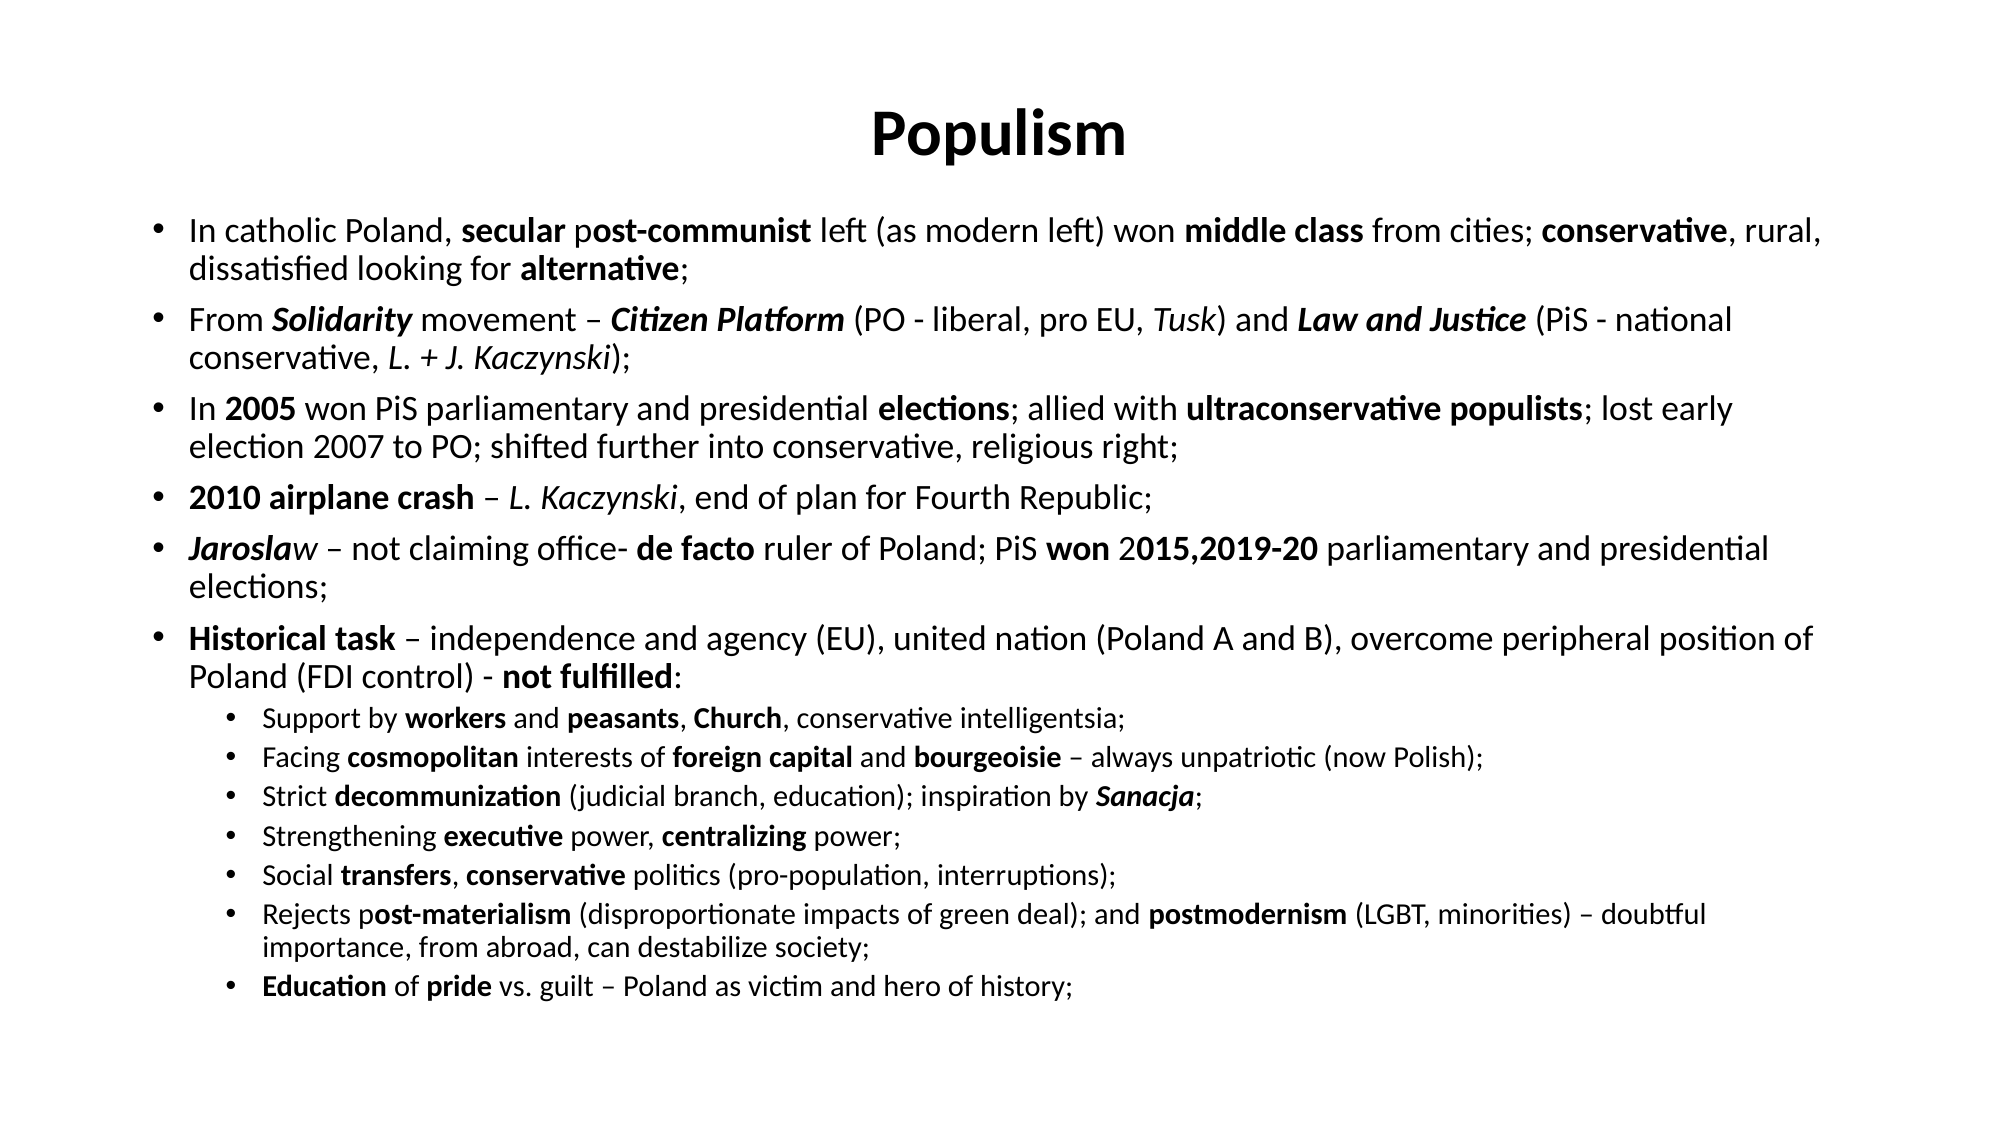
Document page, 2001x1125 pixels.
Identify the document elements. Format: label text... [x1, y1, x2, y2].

title Populism [137, 24, 1863, 203]
list In catholic Poland, secular post-communist left (as modern left) won middle class from cities; conservative, rural, dissatisfied looking for alternative; From Solidarity movement – Citizen Platform (PO - liberal, pro EU, Tusk) and Law and Justice (PiS - national conservative, L. + J. Kaczynski); In 2005 won PiS parliamentary and presidential elections; allied with ultraconservative populists; lost early election 2007 to PO; shifted further into conservative, religious right; 2010 airplane crash – L. Kaczynski, end of plan for Fourth Republic; Jaroslaw – not claiming office- de facto ruler of Poland; PiS won 2015,2019-20 parliamentary and presidential elections; Historical task – independence and agency (EU), united nation (Poland A and B), overcome peripheral position of Poland (FDI control) - not fulfilled: Support by workers and peasants, Church, conservative intelligentsia; Facing cosmopolitan interests of foreign capital and bourgeoisie – always unpatriotic (now Polish); Strict decommunization (judicial branch, education); inspiration by Sanacja; Strengthening executive power, centralizing power; Social transfers, conservative politics (pro-population, interruptions); Rejects post-materialism (disproportionate impacts of green deal); and postmodernism (LGBT, minorities) – doubtful importance, from abroad, can destabilize society; Education of pride vs. guilt – Poland as victim and hero of history; [137, 203, 1863, 1014]
